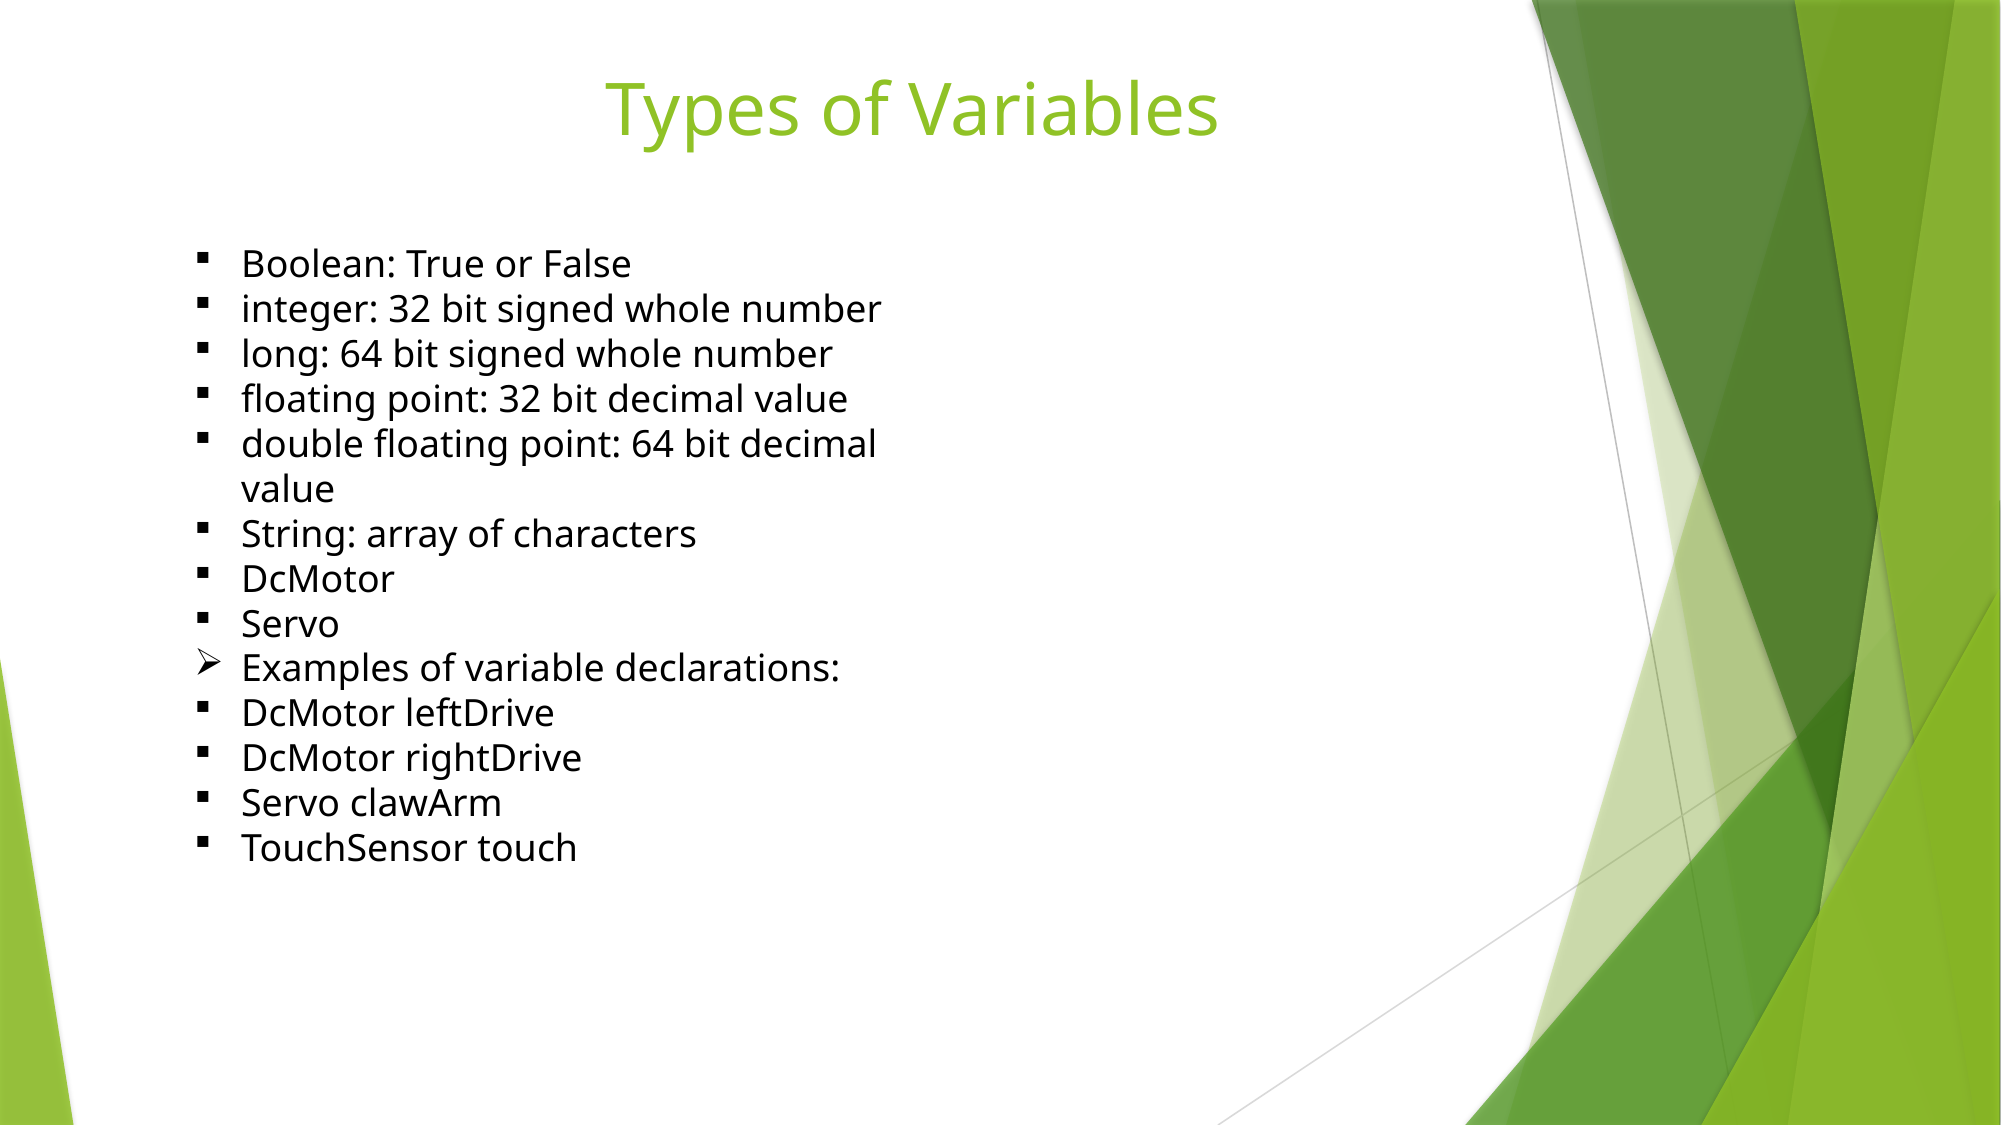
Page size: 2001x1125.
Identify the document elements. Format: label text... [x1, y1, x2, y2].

text_box Examples of variable declarations: DcMotor leftDrive DcMotor rightDrive Servo clawArm TouchSensor touch [179, 636, 890, 877]
text_box Boolean: True or False integer: 32 bit signed whole number long: 64 bit signed whole number floating point: 32 bit decimal value double floating point: 64 bit decimal value String: array of characters DcMotor Servo [179, 187, 989, 698]
title Types of Variables [179, 55, 1501, 159]
